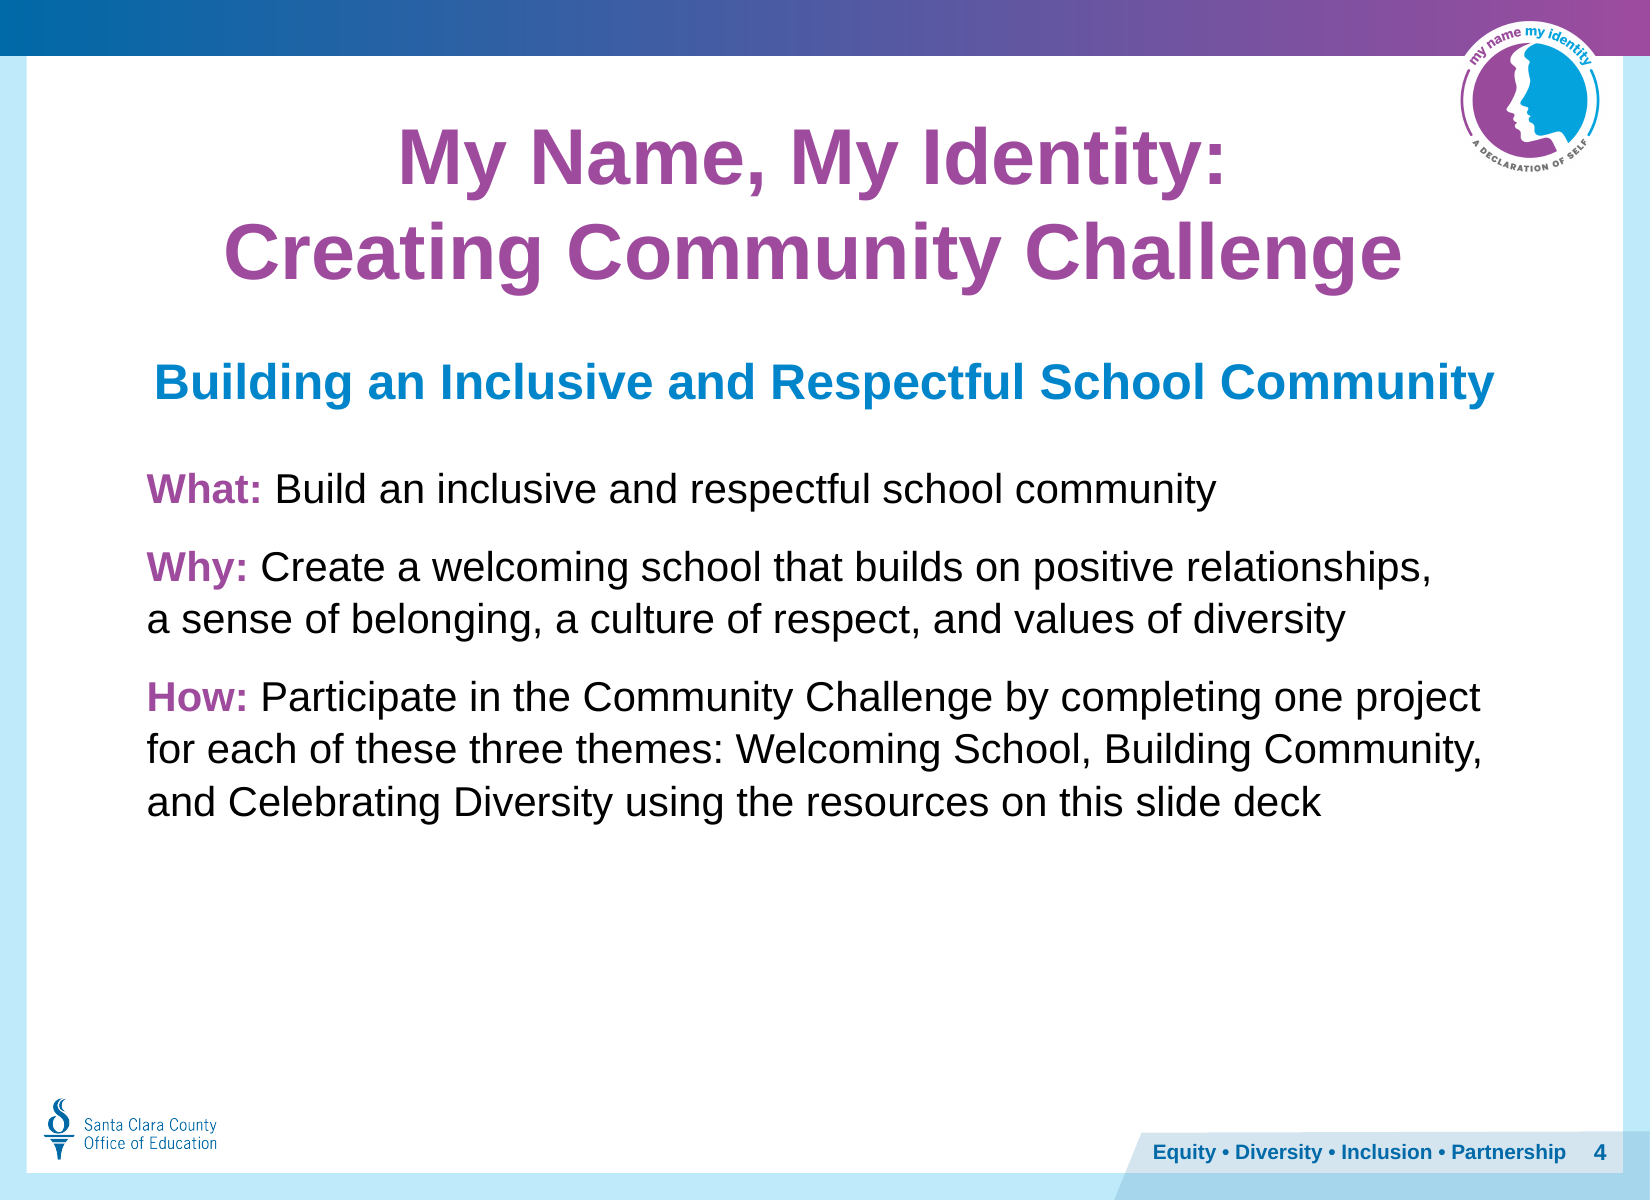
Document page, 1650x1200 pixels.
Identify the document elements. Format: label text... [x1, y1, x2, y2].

text_box My Name, My Identity: Creating Community Challenge [172, 90, 1478, 311]
text_box Building an Inclusive and Respectful School Community What: Build an inclusive and respectful school community Why: Create a welcoming school that builds on positive relationships, a sense of belonging, a culture of respect, and values of diversity How: Participate in the Community Challenge by completing one project for each of these three themes: Welcoming School, Building Community, and Celebrating Diversity using the resources on this slide deck [131, 334, 1519, 950]
picture [1449, 19, 1611, 181]
picture [37, 1093, 224, 1163]
